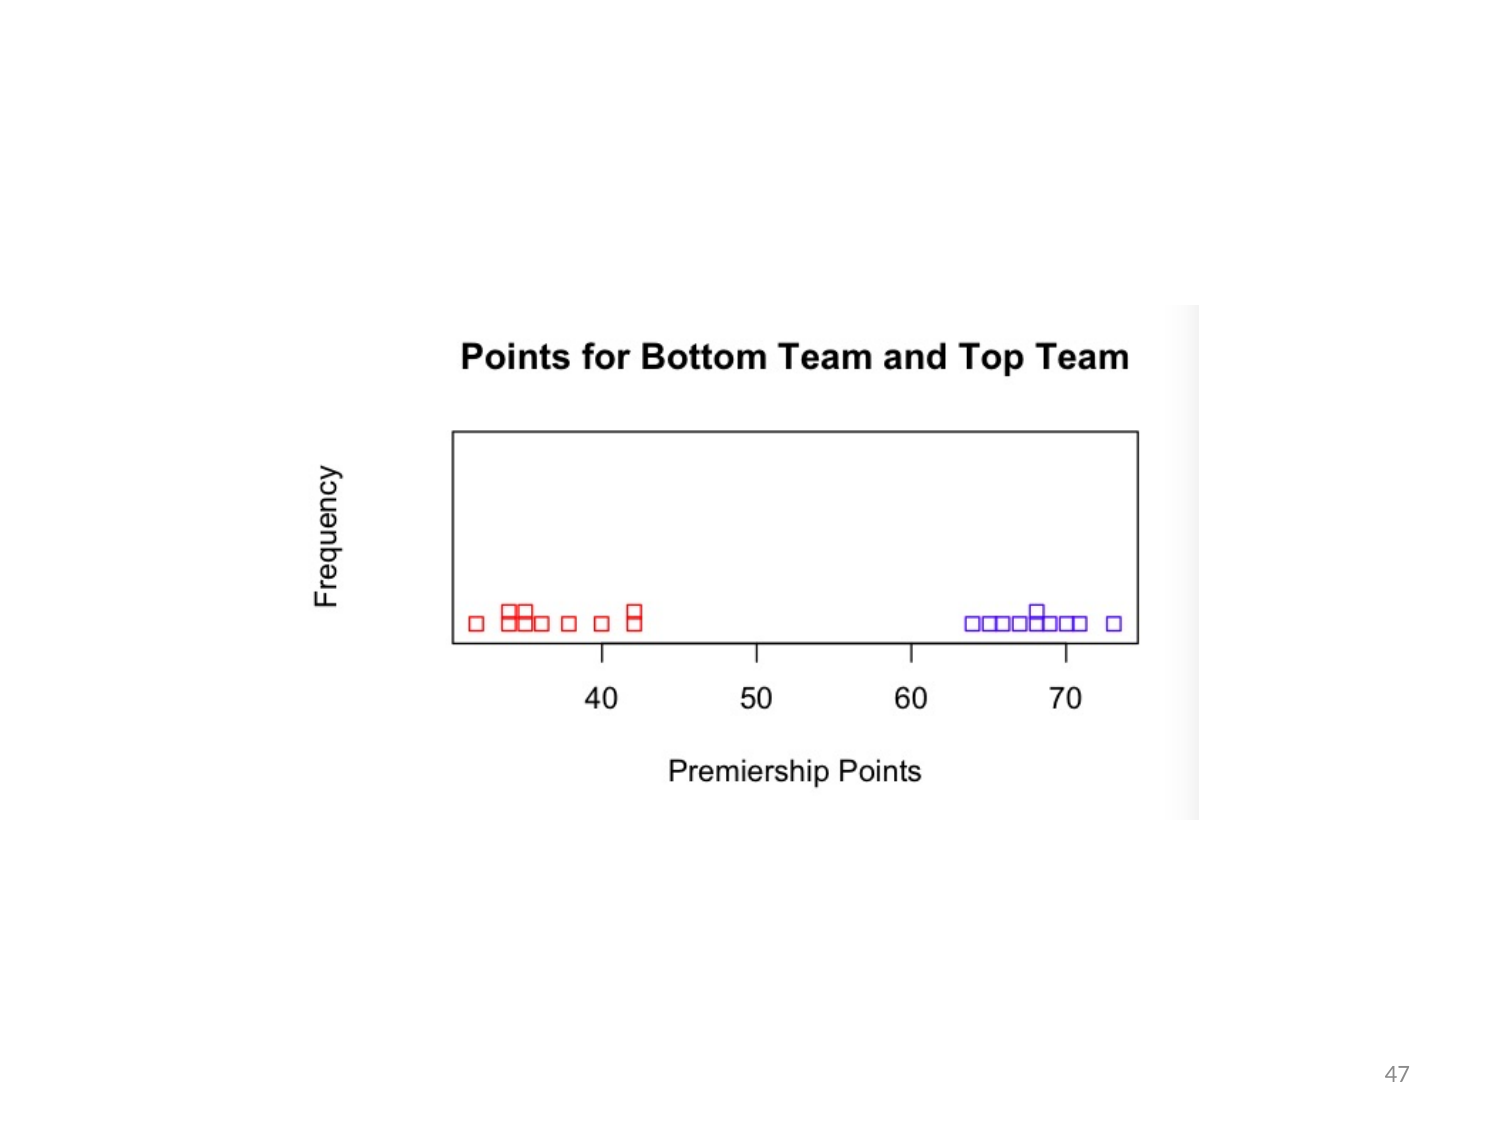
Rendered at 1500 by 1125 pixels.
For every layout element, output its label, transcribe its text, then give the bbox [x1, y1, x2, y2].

picture [297, 305, 1199, 820]
slide_number 47 [1074, 1042, 1425, 1103]
